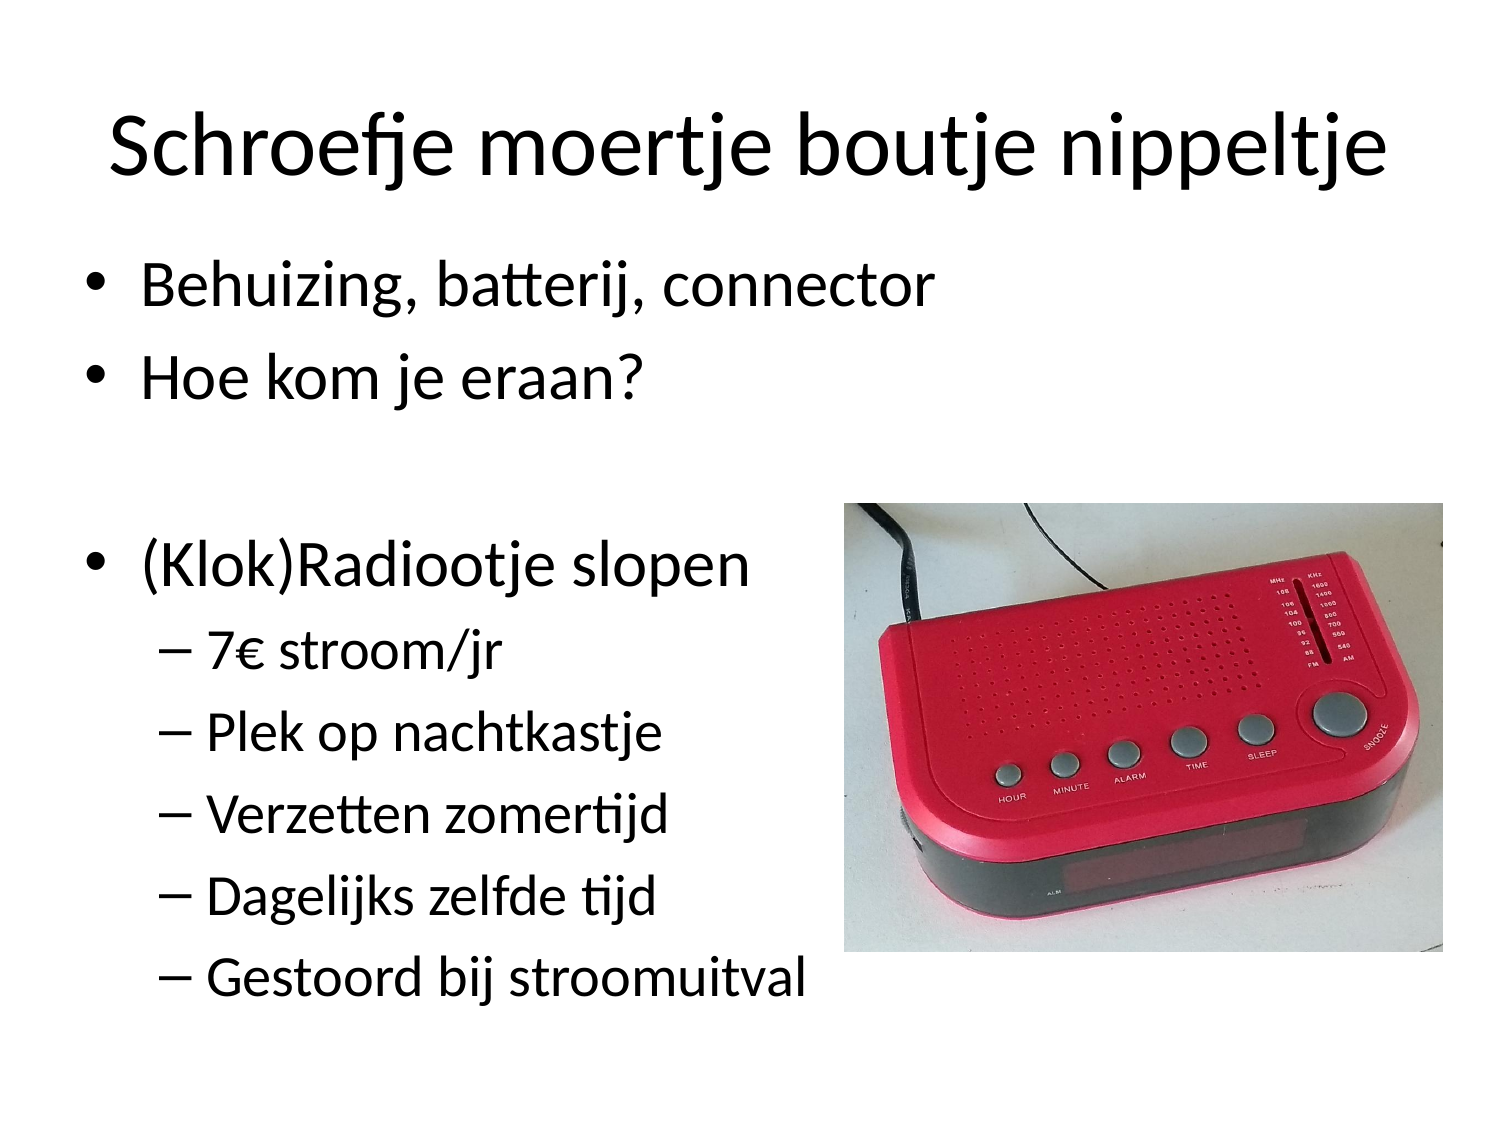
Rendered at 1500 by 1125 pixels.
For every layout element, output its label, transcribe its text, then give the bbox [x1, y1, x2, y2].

picture [844, 503, 1443, 953]
title Schroefje moertje boutje nippeltje [75, 45, 1425, 233]
list Behuizing, batterij, connector Hoe kom je eraan? (Klok)Radiootje slopen 7€ stroom/jr Plek op nachtkastje Verzetten zomertijd Dagelijks zelfde tijd Gestoord bij stroomuitval [69, 232, 1420, 1059]
